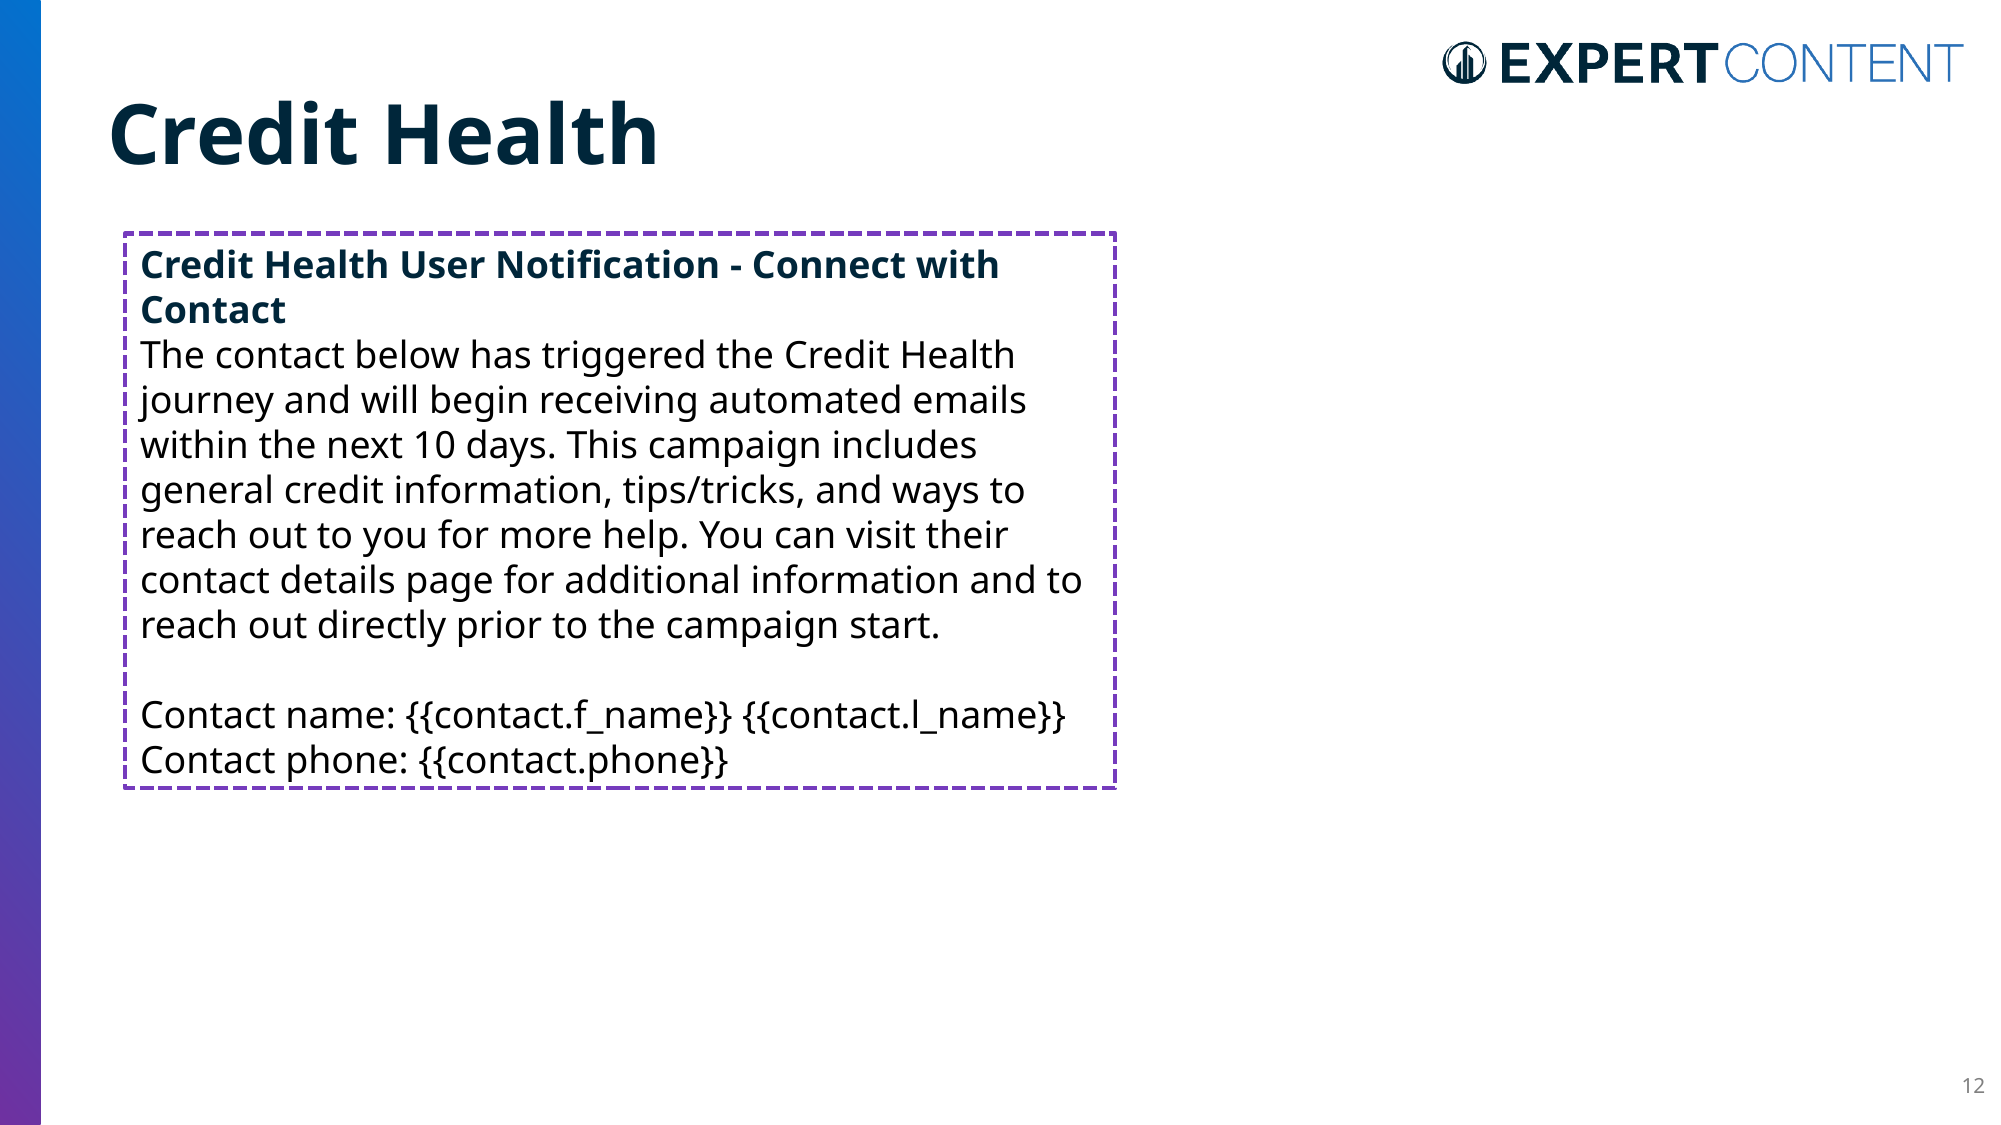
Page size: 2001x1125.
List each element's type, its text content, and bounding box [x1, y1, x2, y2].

picture [1442, 41, 1461, 58]
list Credit Health [92, 40, 1726, 190]
picture [1446, 45, 1484, 76]
text_box Credit Health User Notification - Connect with Contact The contact below has triggered the Credit Health journey and will begin receiving automated emails within the next 10 days. This campaign includes general credit information, tips/tricks, and ways to reach out to you for more help. You can visit their contact details page for additional information and to reach out directly prior to the campaign start. Contact name: {{contact.f_name}} {{contact.l_name}} Contact phone: {{contact.phone}} [125, 233, 1116, 789]
picture [1442, 41, 1964, 85]
